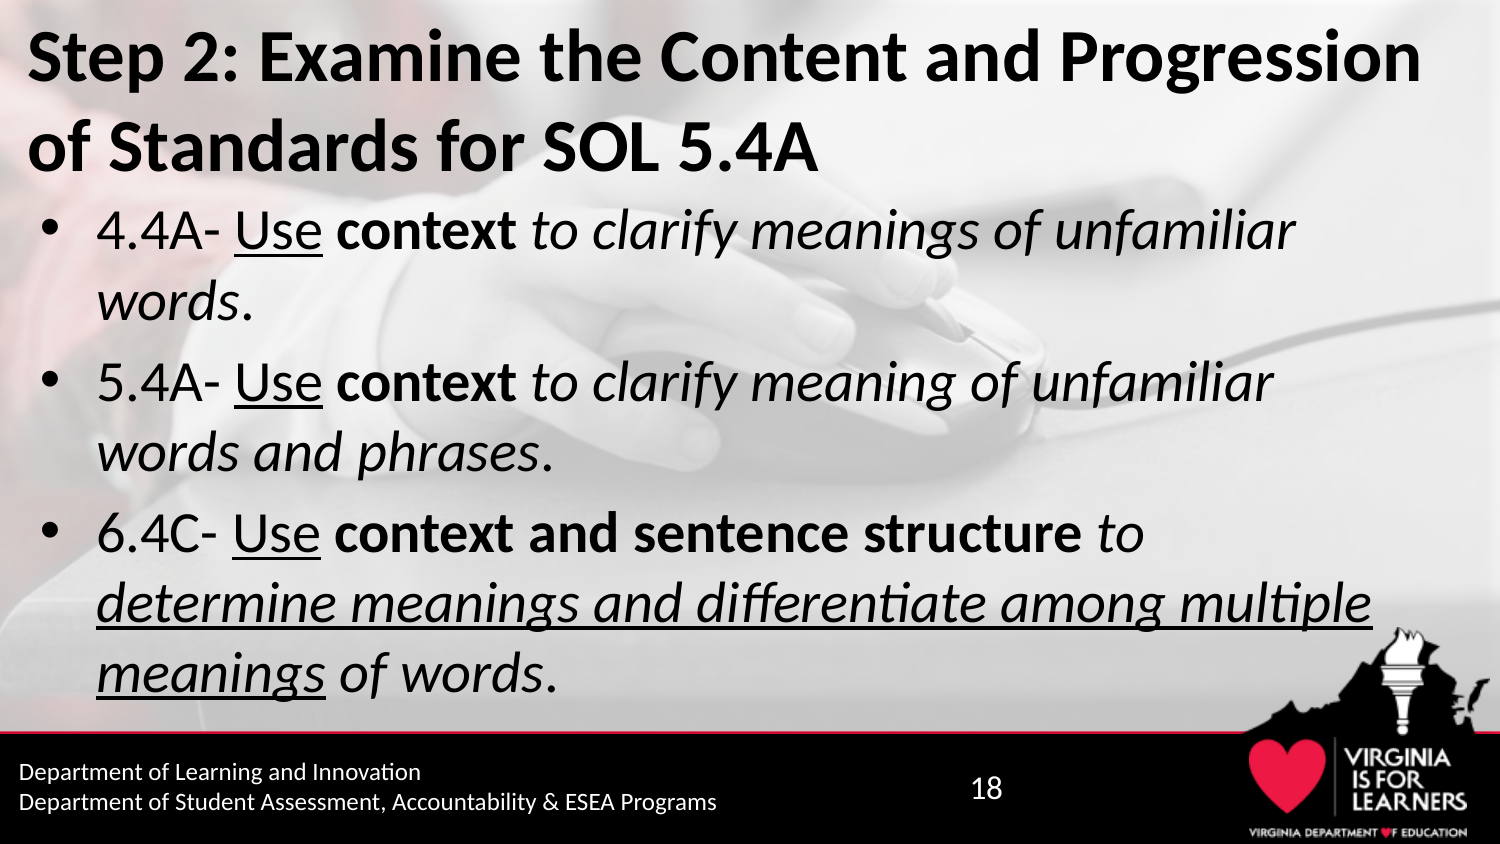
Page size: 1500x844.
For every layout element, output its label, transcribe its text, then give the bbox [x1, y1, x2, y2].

picture [1249, 737, 1467, 838]
title Step 2: Examine the Content and Progression of Standards for SOL 5.4A [12, 21, 1488, 172]
picture [1240, 627, 1490, 736]
list 4.4A- Use context to clarify meanings of unfamiliar words. 5.4A- Use context to clarify meaning of unfamiliar words and phrases. 6.4C- Use context and sentence structure to determine meanings and differentiate among multiple meanings of words. [24, 184, 1400, 722]
